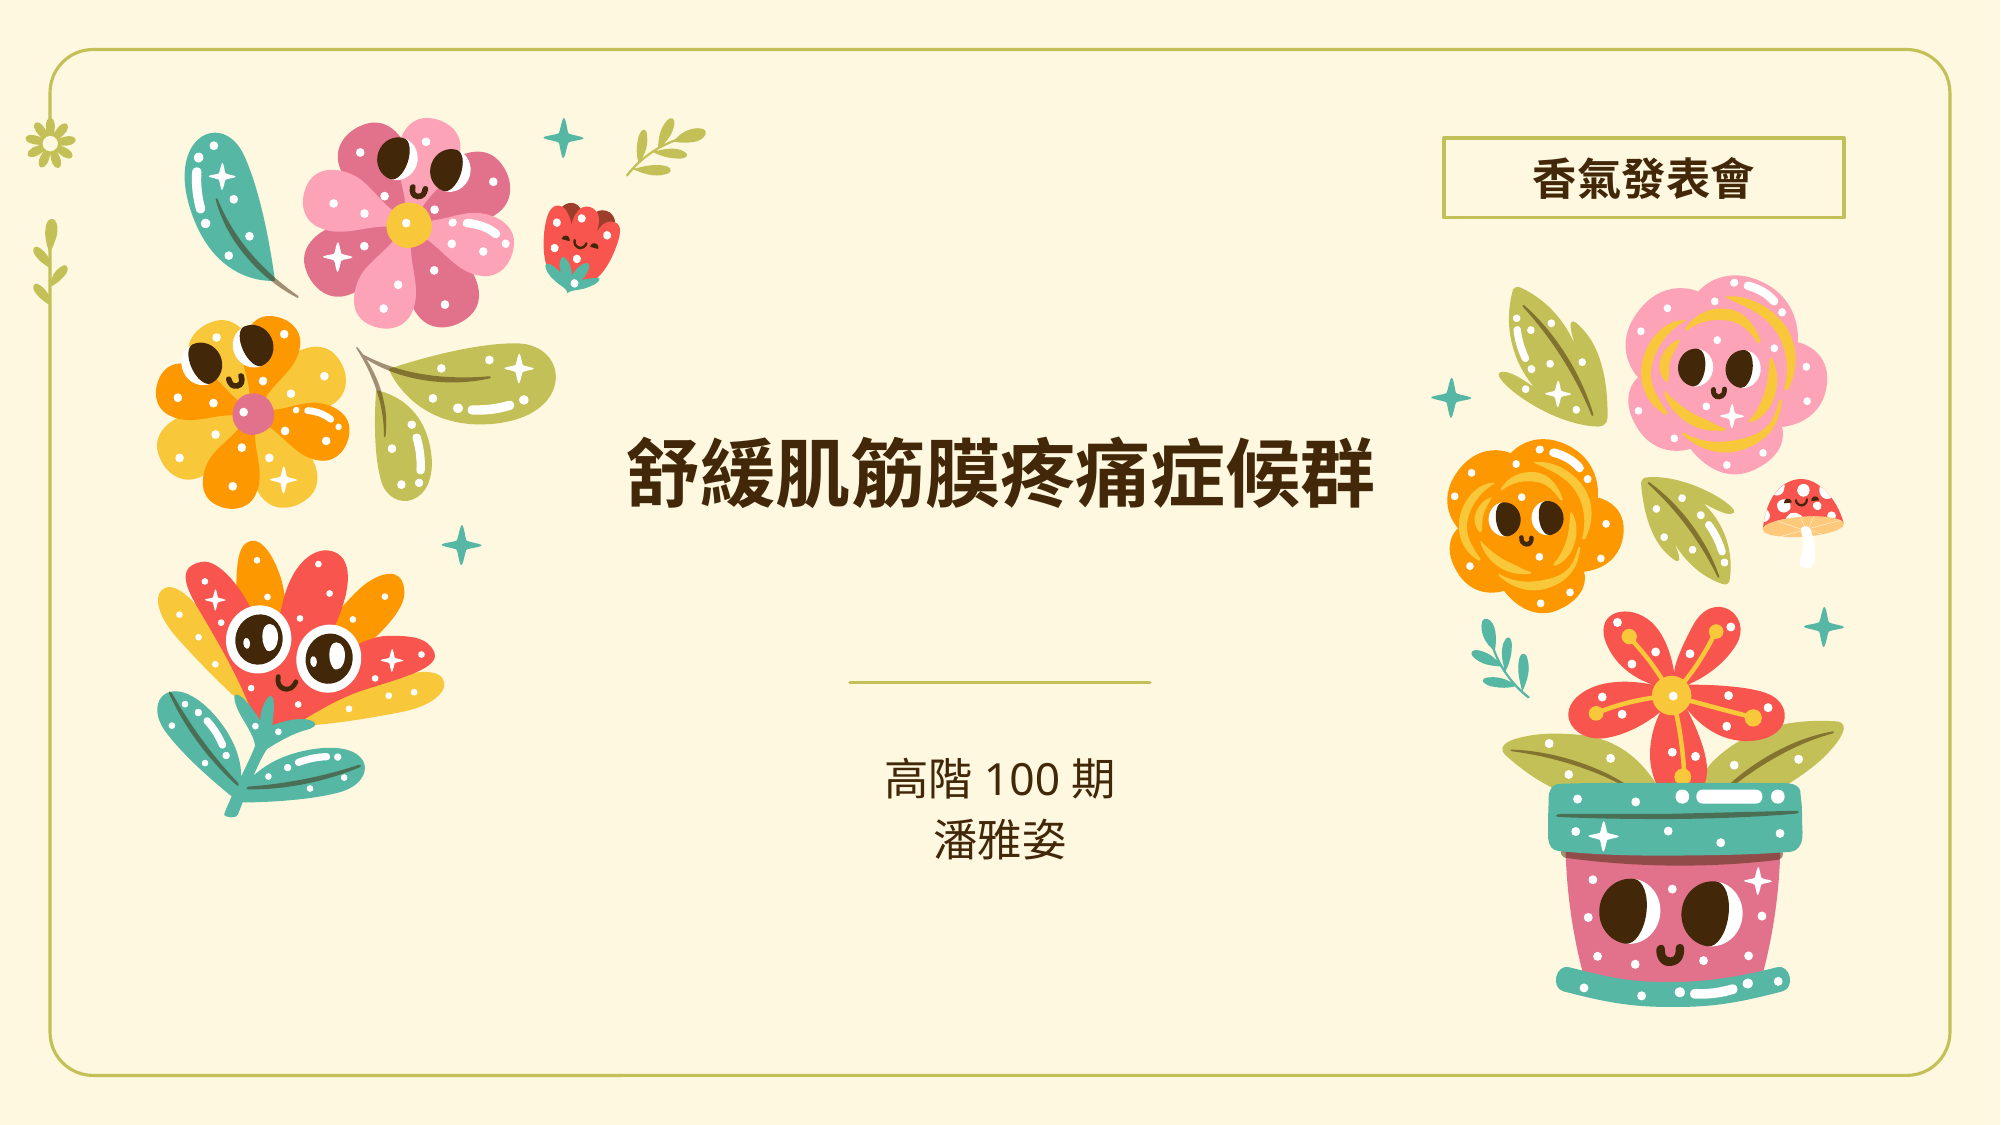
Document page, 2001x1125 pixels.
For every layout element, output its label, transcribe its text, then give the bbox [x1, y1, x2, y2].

subtitle 高階100期 潘雅姿 [699, 722, 1300, 883]
title 舒緩肌筋膜疼痛症候群 [712, 138, 1401, 539]
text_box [1430, 377, 1845, 699]
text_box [1501, 706, 1845, 1008]
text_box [155, 117, 440, 509]
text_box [441, 117, 707, 566]
subtitle 香氣發表會 [1442, 136, 1846, 219]
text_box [1447, 275, 1828, 376]
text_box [156, 540, 445, 818]
